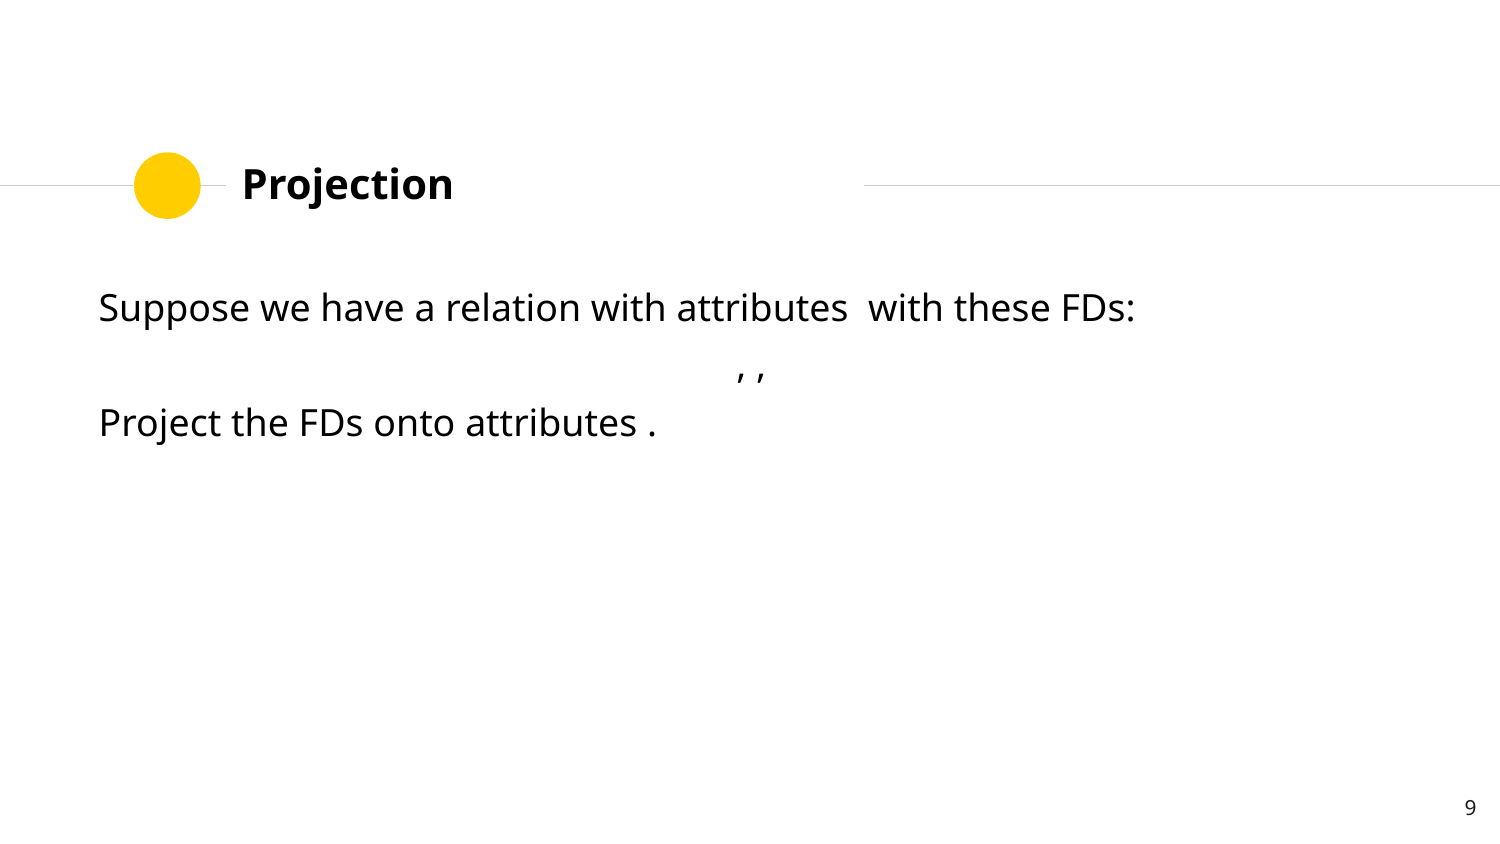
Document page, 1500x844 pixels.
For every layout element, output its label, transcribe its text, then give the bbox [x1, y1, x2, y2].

slide_number 9 [1401, 779, 1492, 844]
title Projection [226, 146, 863, 219]
